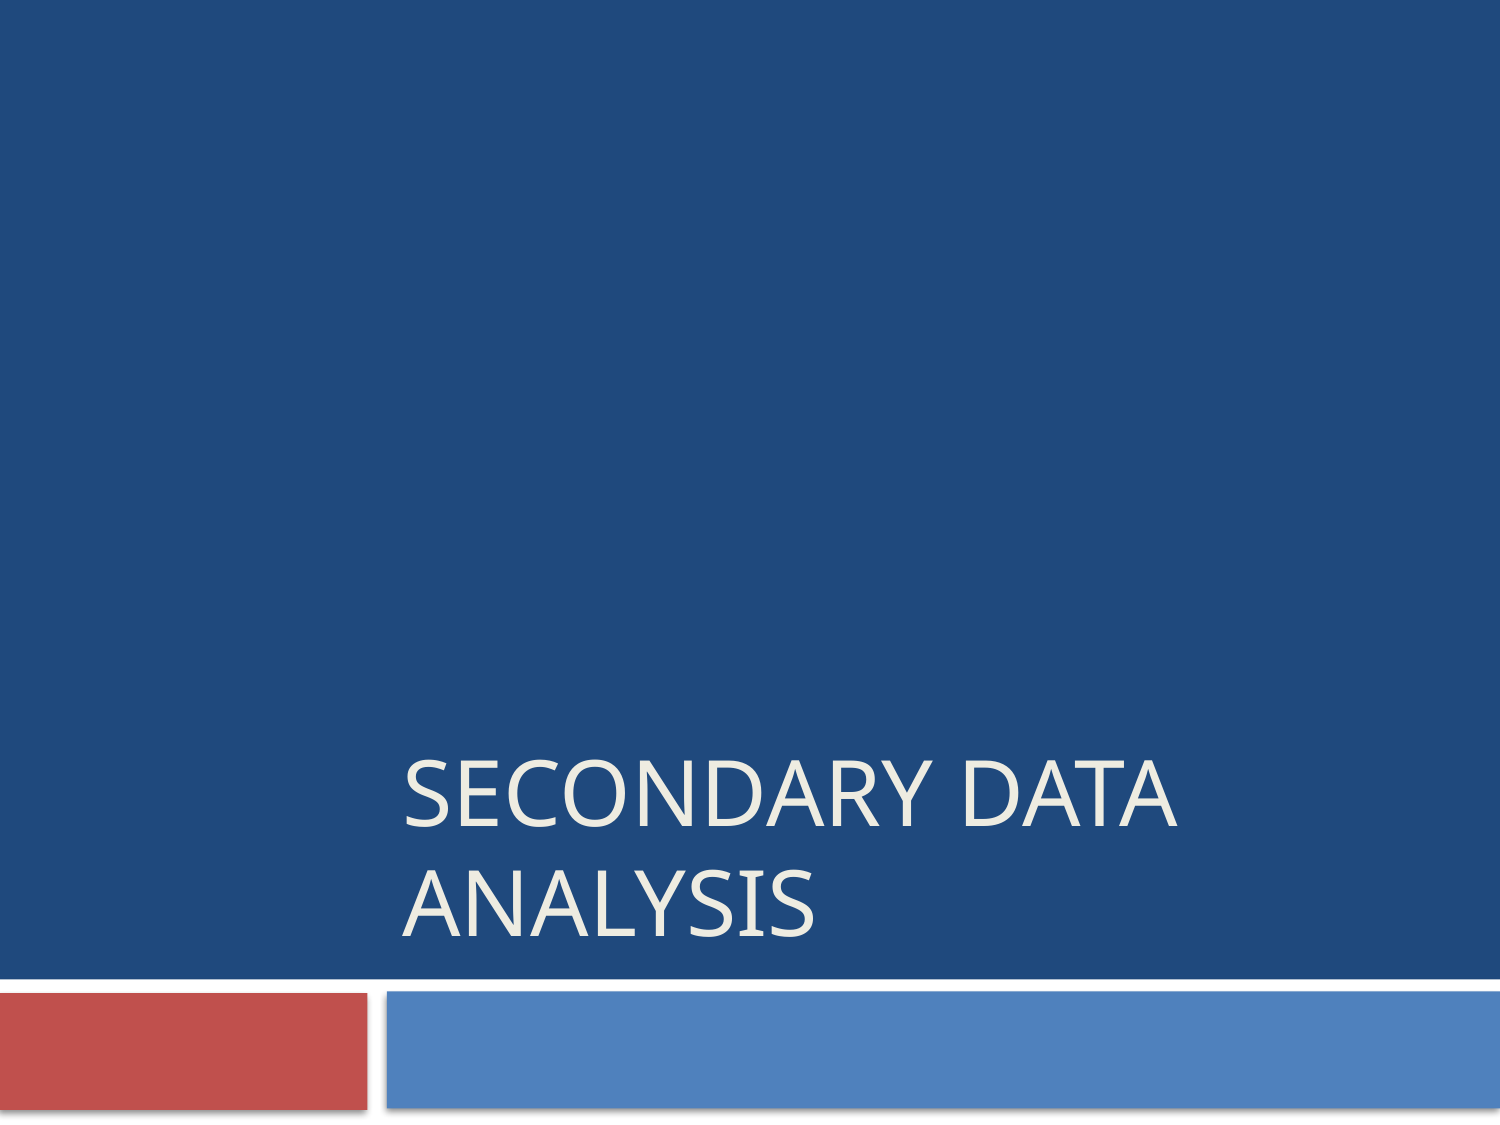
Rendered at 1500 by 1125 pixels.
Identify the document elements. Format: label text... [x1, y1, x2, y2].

title Secondary Data Analysis [387, 387, 1450, 963]
